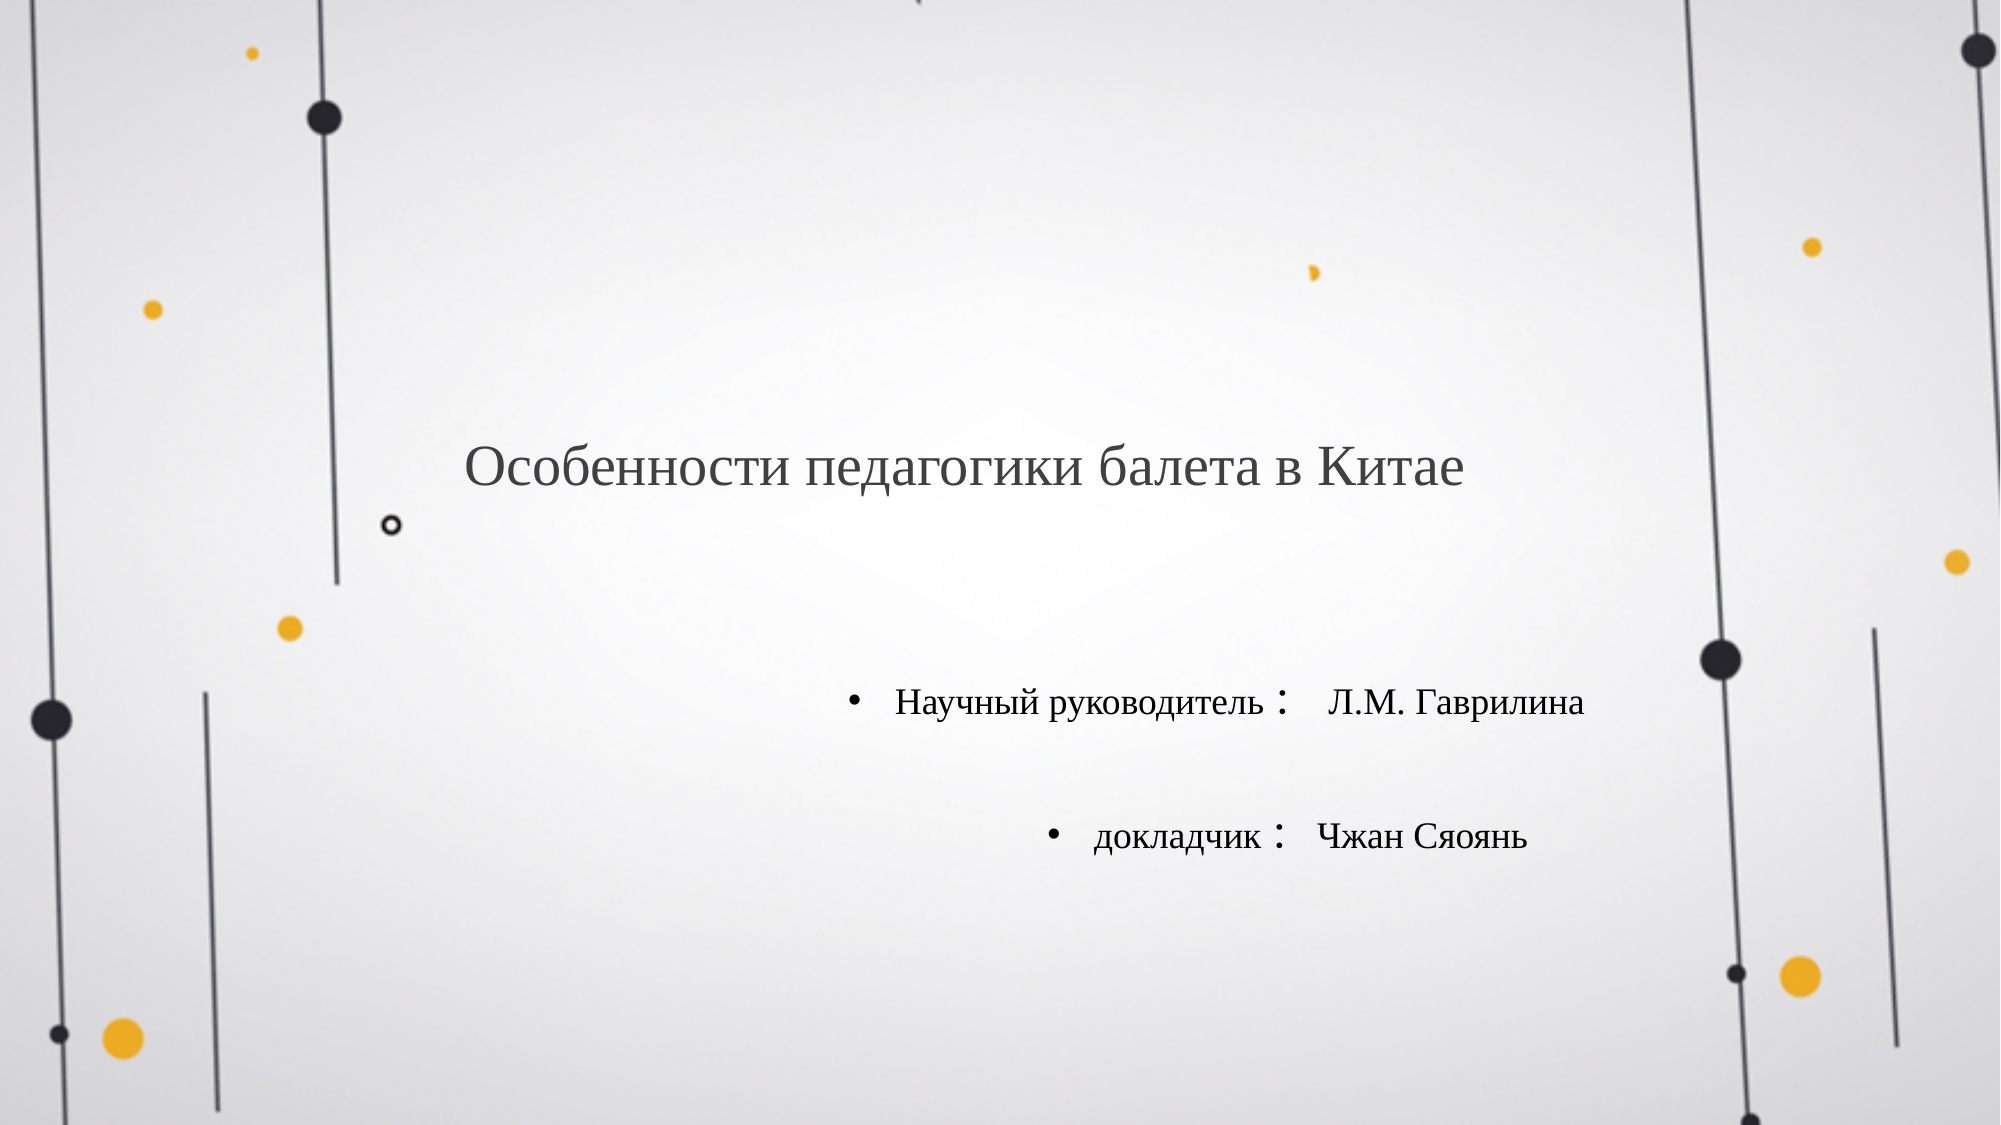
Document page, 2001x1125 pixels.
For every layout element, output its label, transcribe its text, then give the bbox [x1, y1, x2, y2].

text_box Особенности педагогики балета в Китае [449, 419, 1661, 535]
text_box докладчик：Чжан Сяоянь [1032, 803, 1543, 864]
picture [0, 0, 2001, 1125]
text_box Научный руководитель： Л.М. Гаврилина [833, 669, 1600, 730]
